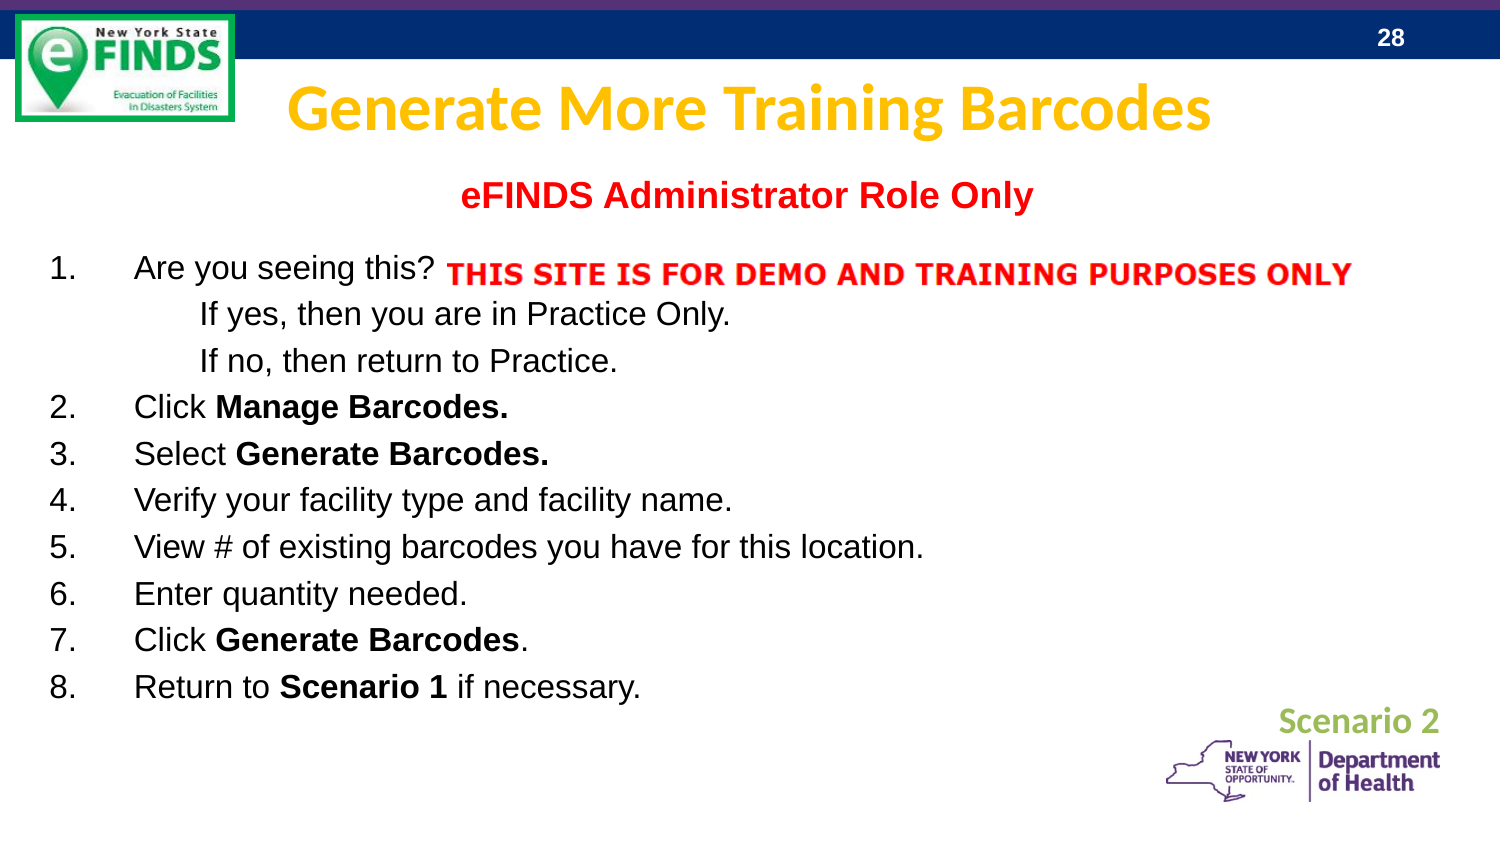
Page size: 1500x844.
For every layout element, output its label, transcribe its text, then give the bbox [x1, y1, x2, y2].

list eFINDS Administrator Role Only Are you seeing this? If yes, then you are in Practice Only. If no, then return to Practice. Click Manage Barcodes. Select Generate Barcodes. Verify your facility type and facility name. View # of existing barcodes you have for this location. Enter quantity needed. Click Generate Barcodes. Return to Scenario 1 if necessary. [34, 164, 1461, 810]
text_box Scenario 2 [1253, 688, 1466, 749]
picture [14, 14, 235, 122]
text_box Generate More Training Barcodes [0, 56, 1500, 164]
picture [447, 256, 1354, 290]
